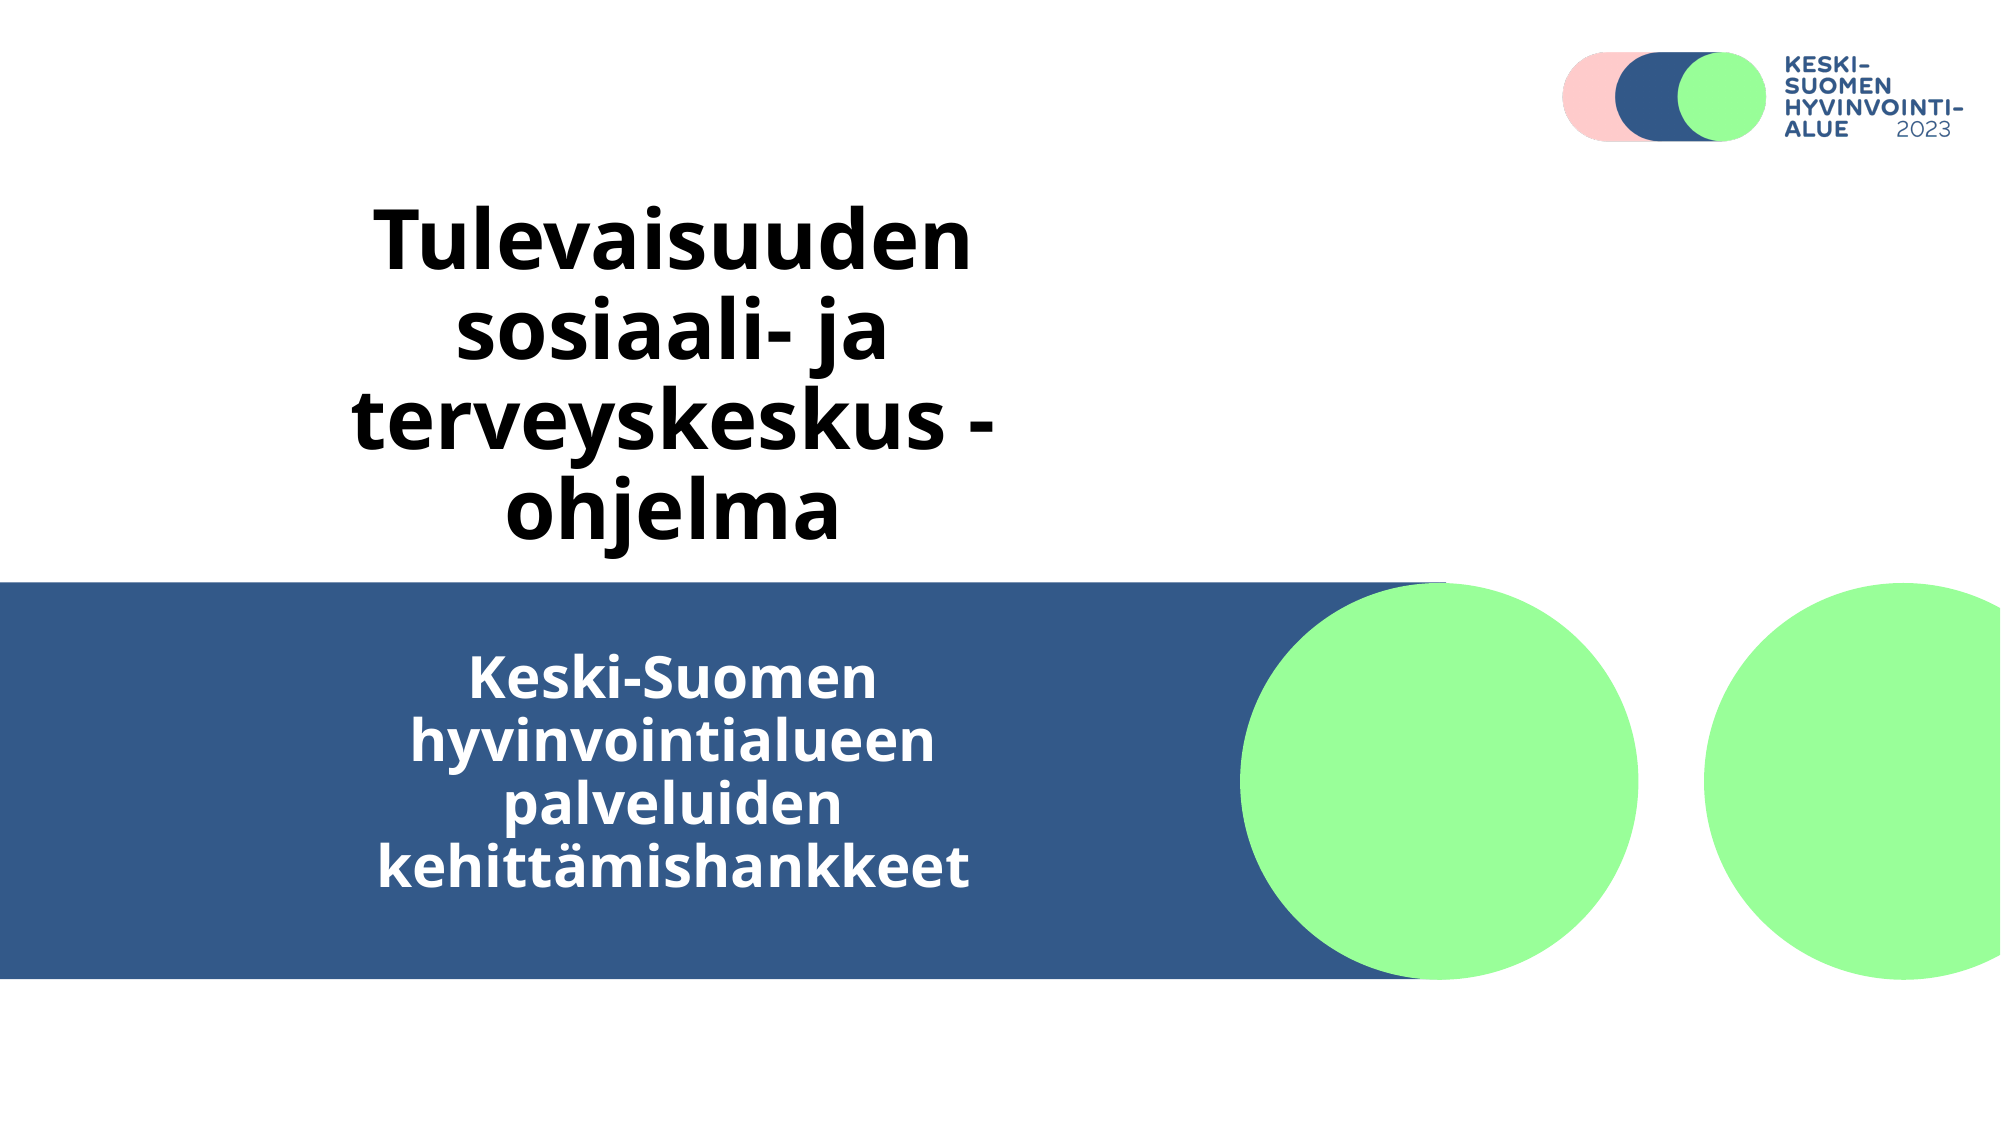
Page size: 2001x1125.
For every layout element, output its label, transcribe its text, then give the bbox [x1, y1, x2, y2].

title Tulevaisuuden sosiaali- ja terveyskeskus -ohjelma [249, 173, 1097, 565]
subtitle Keski-Suomen hyvinvointialueen palveluiden kehittämishankkeet [249, 597, 1097, 952]
picture [1523, 0, 2001, 190]
